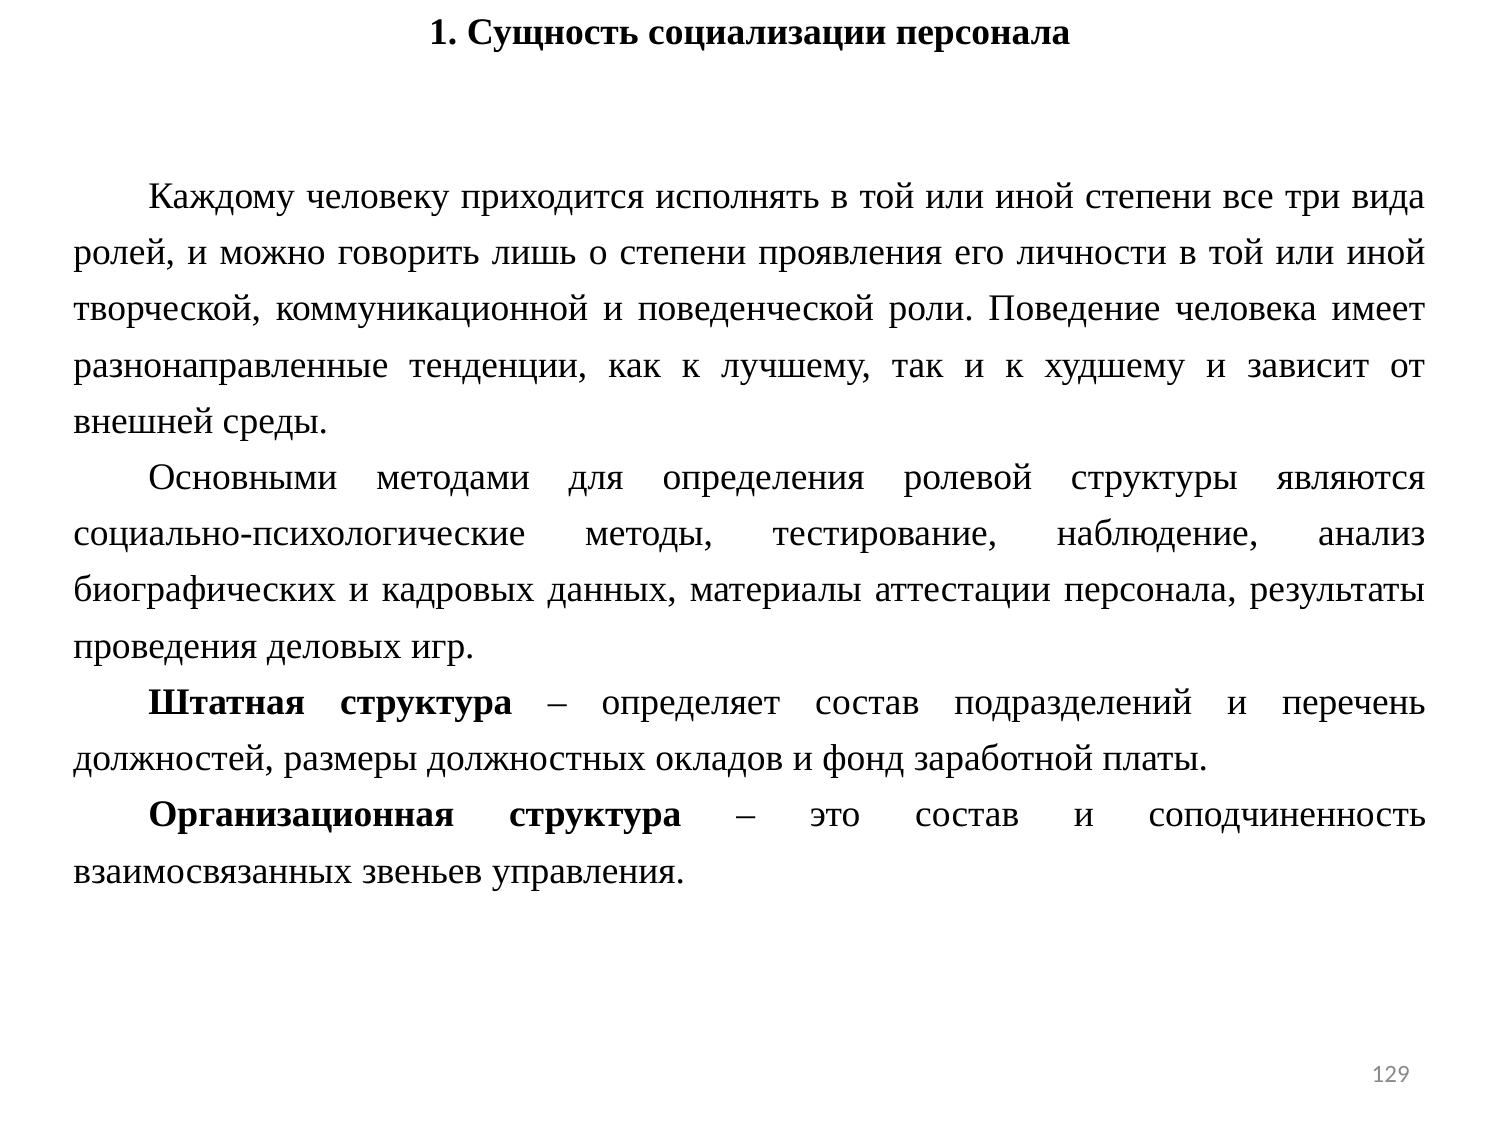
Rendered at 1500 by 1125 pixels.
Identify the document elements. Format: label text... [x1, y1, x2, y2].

text_box 1. Сущность социализации персонала [0, 0, 1500, 60]
slide_number 129 [1074, 1042, 1425, 1103]
text_box Каждому человеку приходится исполнять в той или иной степени все три вида ролей, и можно говорить лишь о степени проявления его личности в той или иной творческой, коммуникационной и поведенческой роли. Поведение человека имеет разнонаправленные тенденции, как к лучшему, так и к худшему и зависит от внешней среды. Основными методами для определения ролевой структуры являются социально-психологические методы, тестирование, наблюдение, анализ биографических и кадровых данных, материалы аттестации персонала, результаты проведения деловых игр. Штатная структура – определяет состав подразделений и перечень должностей, размеры должностных окладов и фонд заработной платы. Организационная структура – это состав и соподчиненность взаимосвязанных звеньев управления. [58, 152, 1442, 898]
